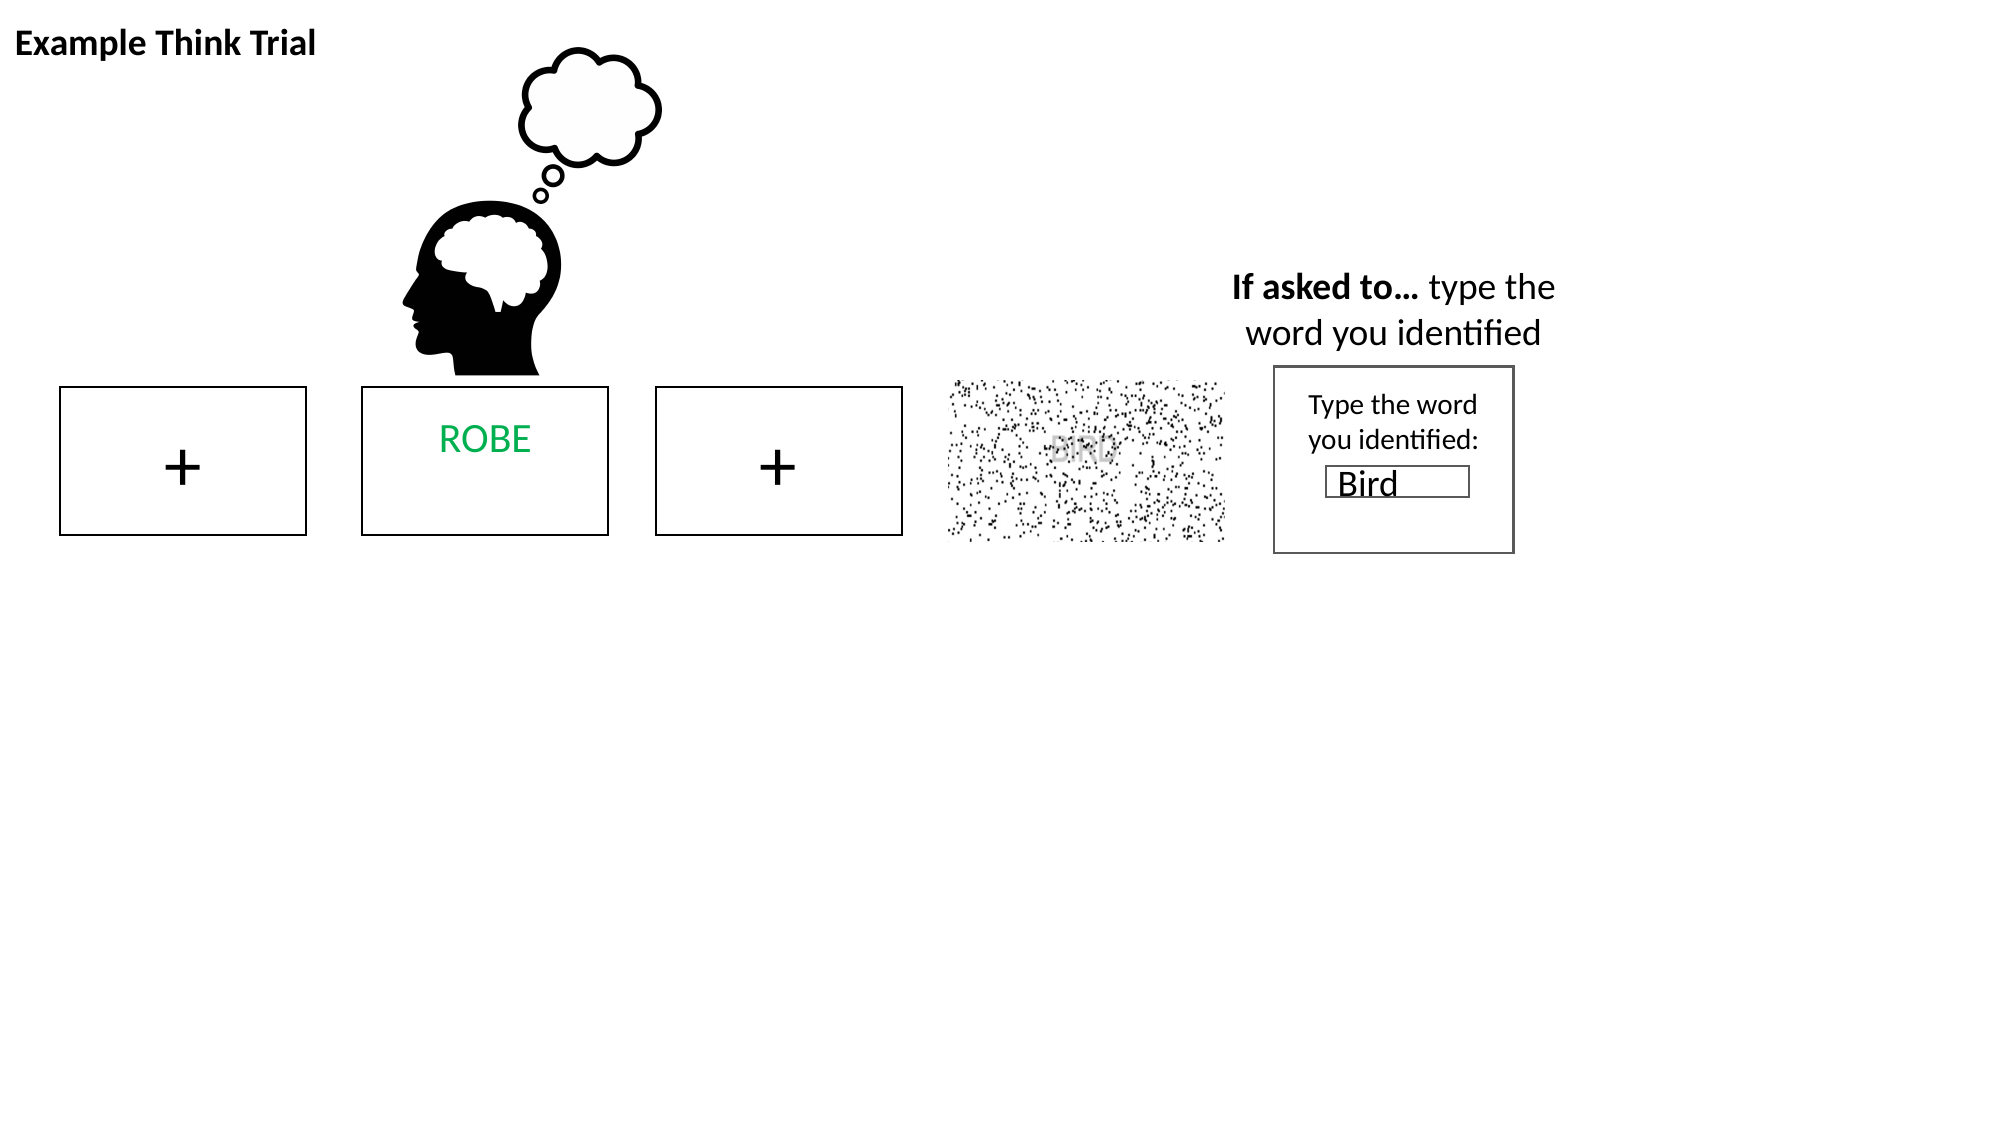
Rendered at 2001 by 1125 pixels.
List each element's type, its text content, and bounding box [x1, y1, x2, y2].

text_box Type the word you identified: [1293, 378, 1533, 463]
text_box [1273, 463, 1515, 554]
picture [393, 47, 662, 377]
text_box Example Think Trial [0, 10, 431, 71]
picture [947, 380, 1232, 542]
text_box + [655, 386, 903, 536]
text_box [1273, 365, 1515, 451]
text_box Bird [1232, 451, 1512, 512]
text_box + [59, 386, 307, 536]
text_box If asked to… type the word you identified [1198, 255, 1590, 360]
text_box ROBE [361, 386, 609, 536]
